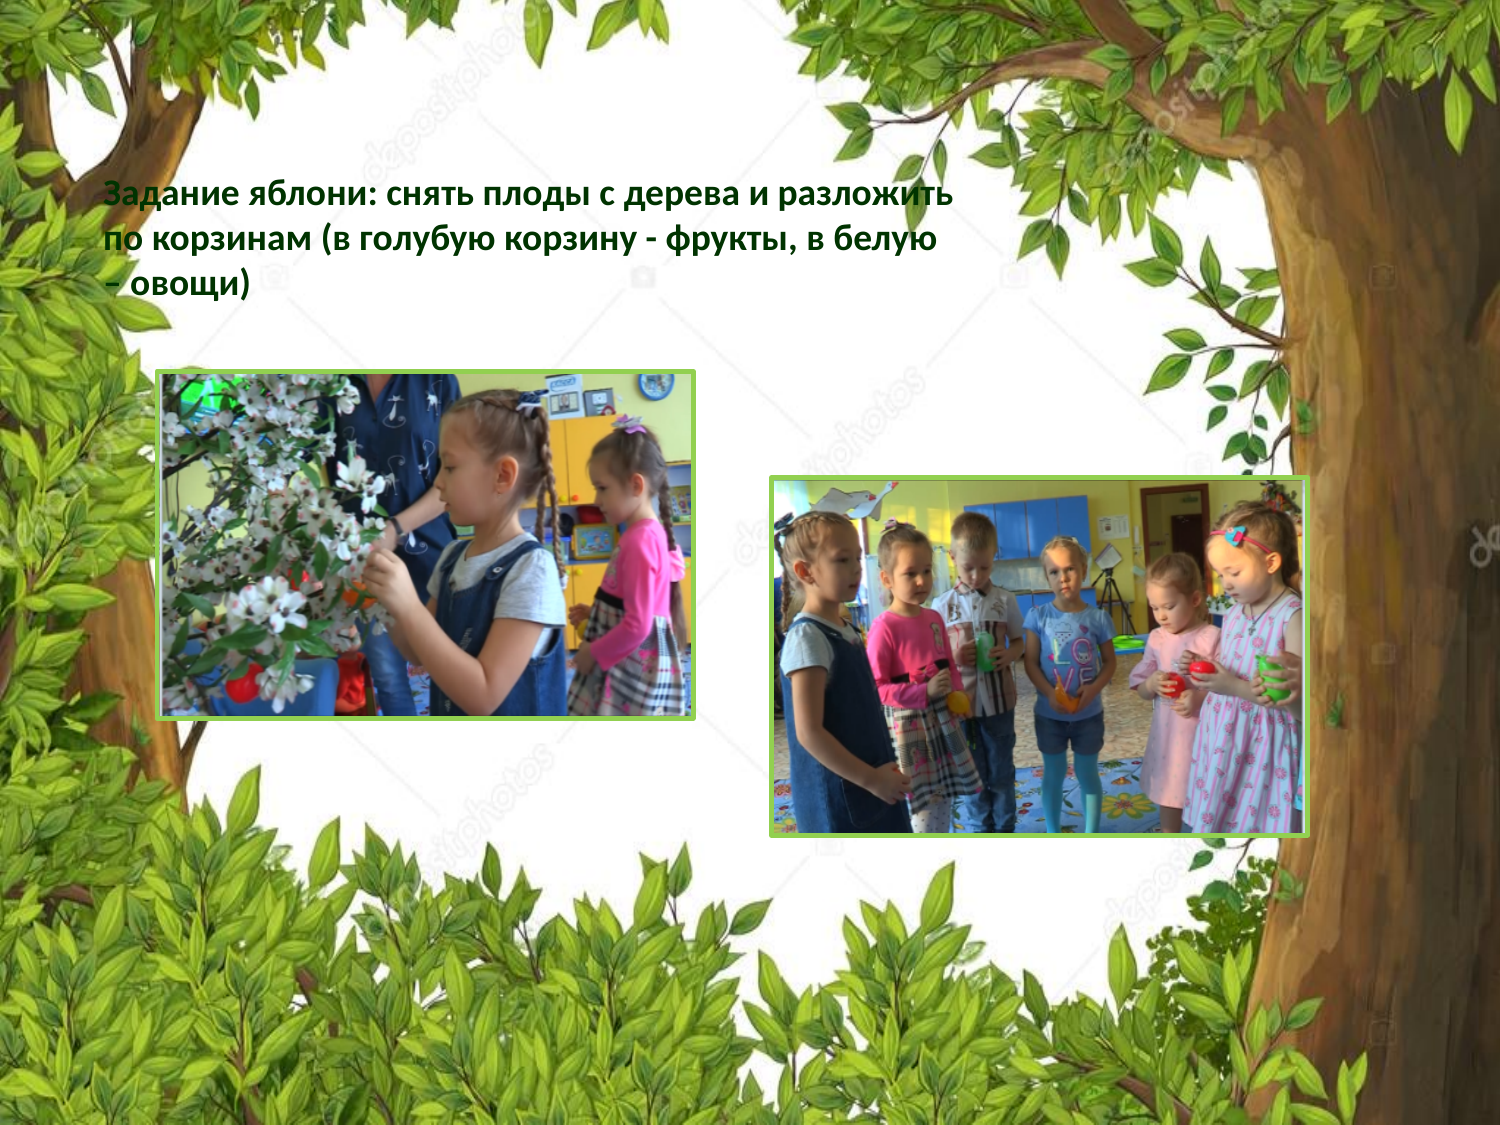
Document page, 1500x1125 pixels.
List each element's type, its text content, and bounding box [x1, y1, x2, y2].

text_box Задание яблони: снять плоды с дерева и разложить по корзинам (в голубую корзину - фрукты, в белую – овощи) [88, 160, 975, 311]
picture [0, 0, 1500, 1125]
